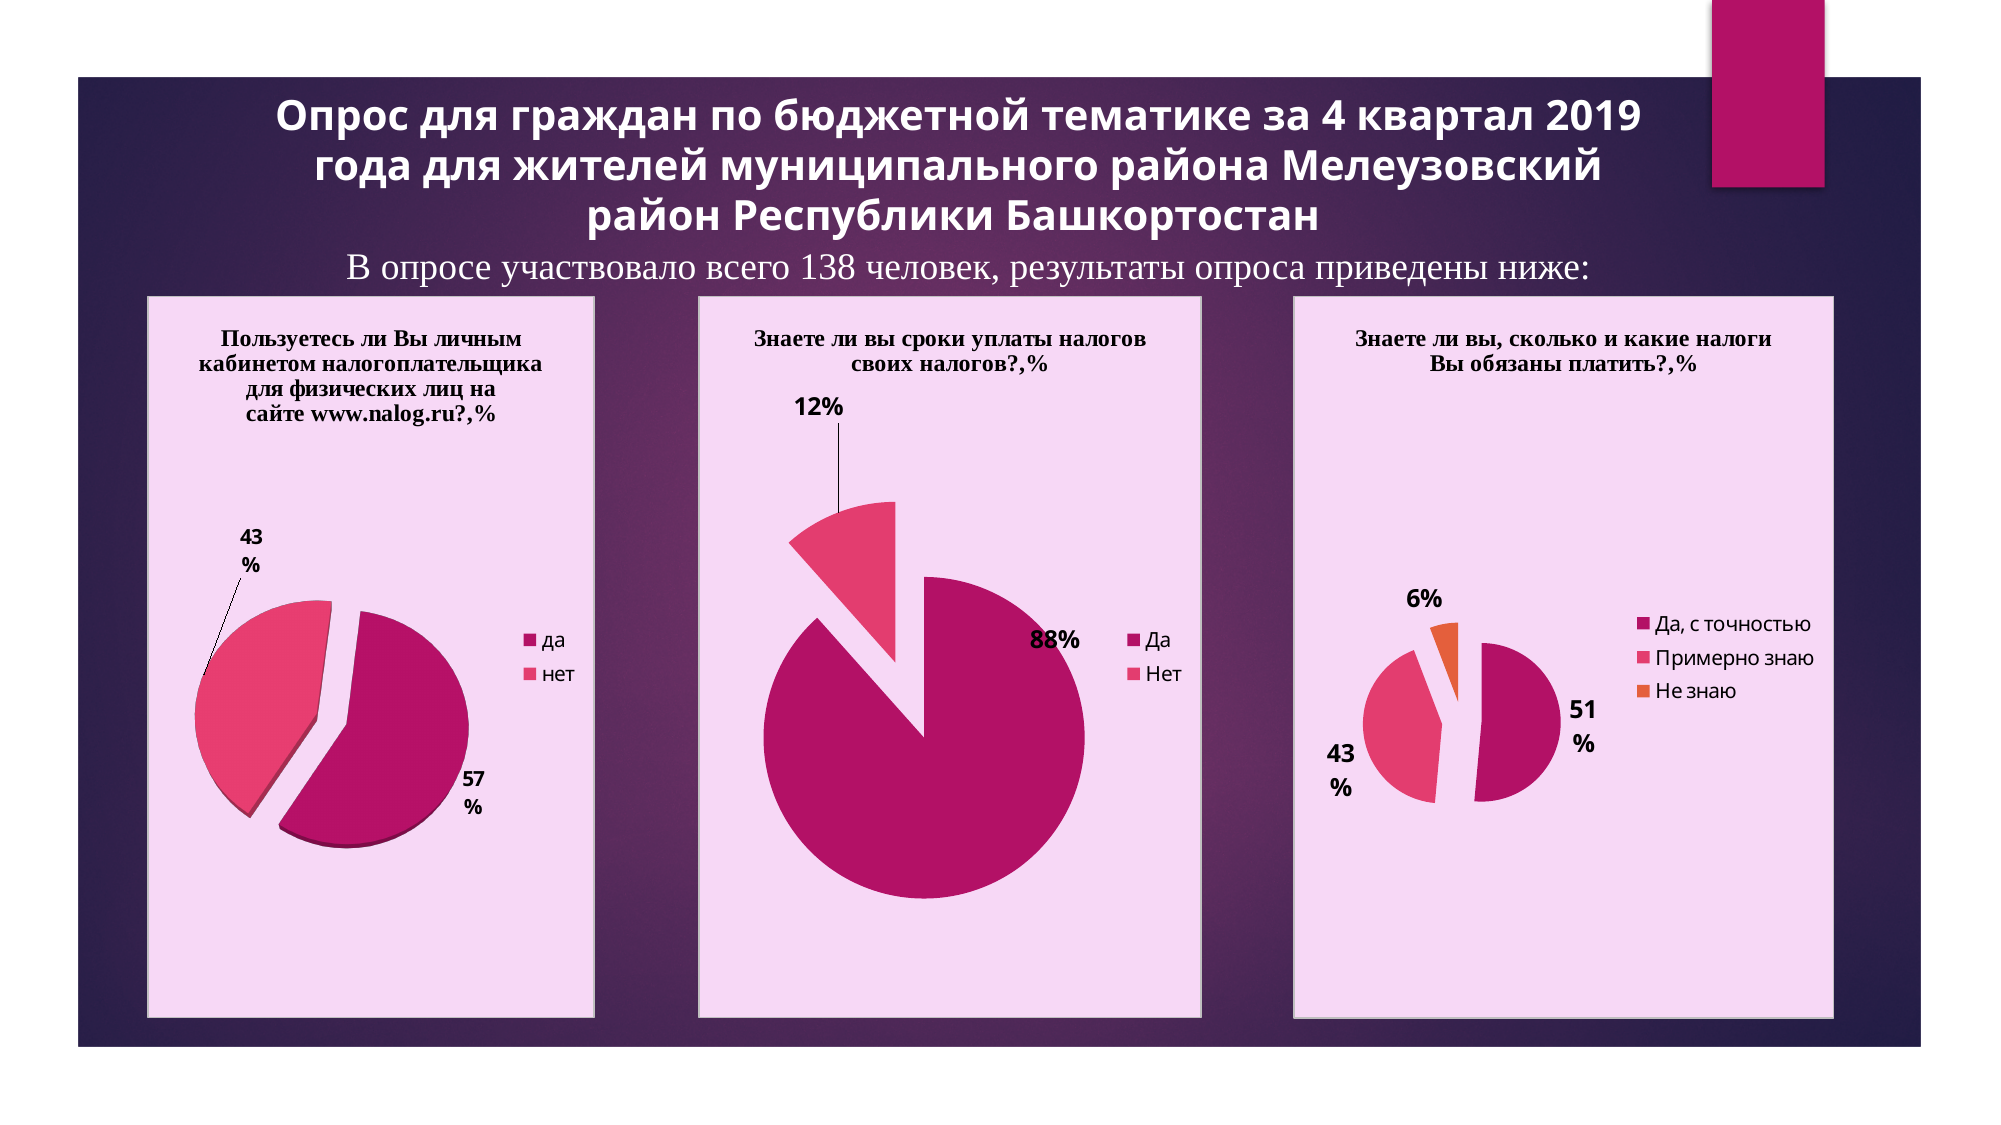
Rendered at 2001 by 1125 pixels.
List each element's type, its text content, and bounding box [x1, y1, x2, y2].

chart [698, 295, 1202, 1019]
text_box В опросе участвовало всего 138 человек, результаты опроса приведены ниже: [260, 234, 1678, 295]
title Опрос для граждан по бюджетной тематике за 4 квартал 2019 года для жителей муниципального района Мелеузовский район Республики Башкортостан [236, 87, 1682, 247]
chart [1292, 295, 1835, 1020]
chart [147, 295, 595, 1019]
